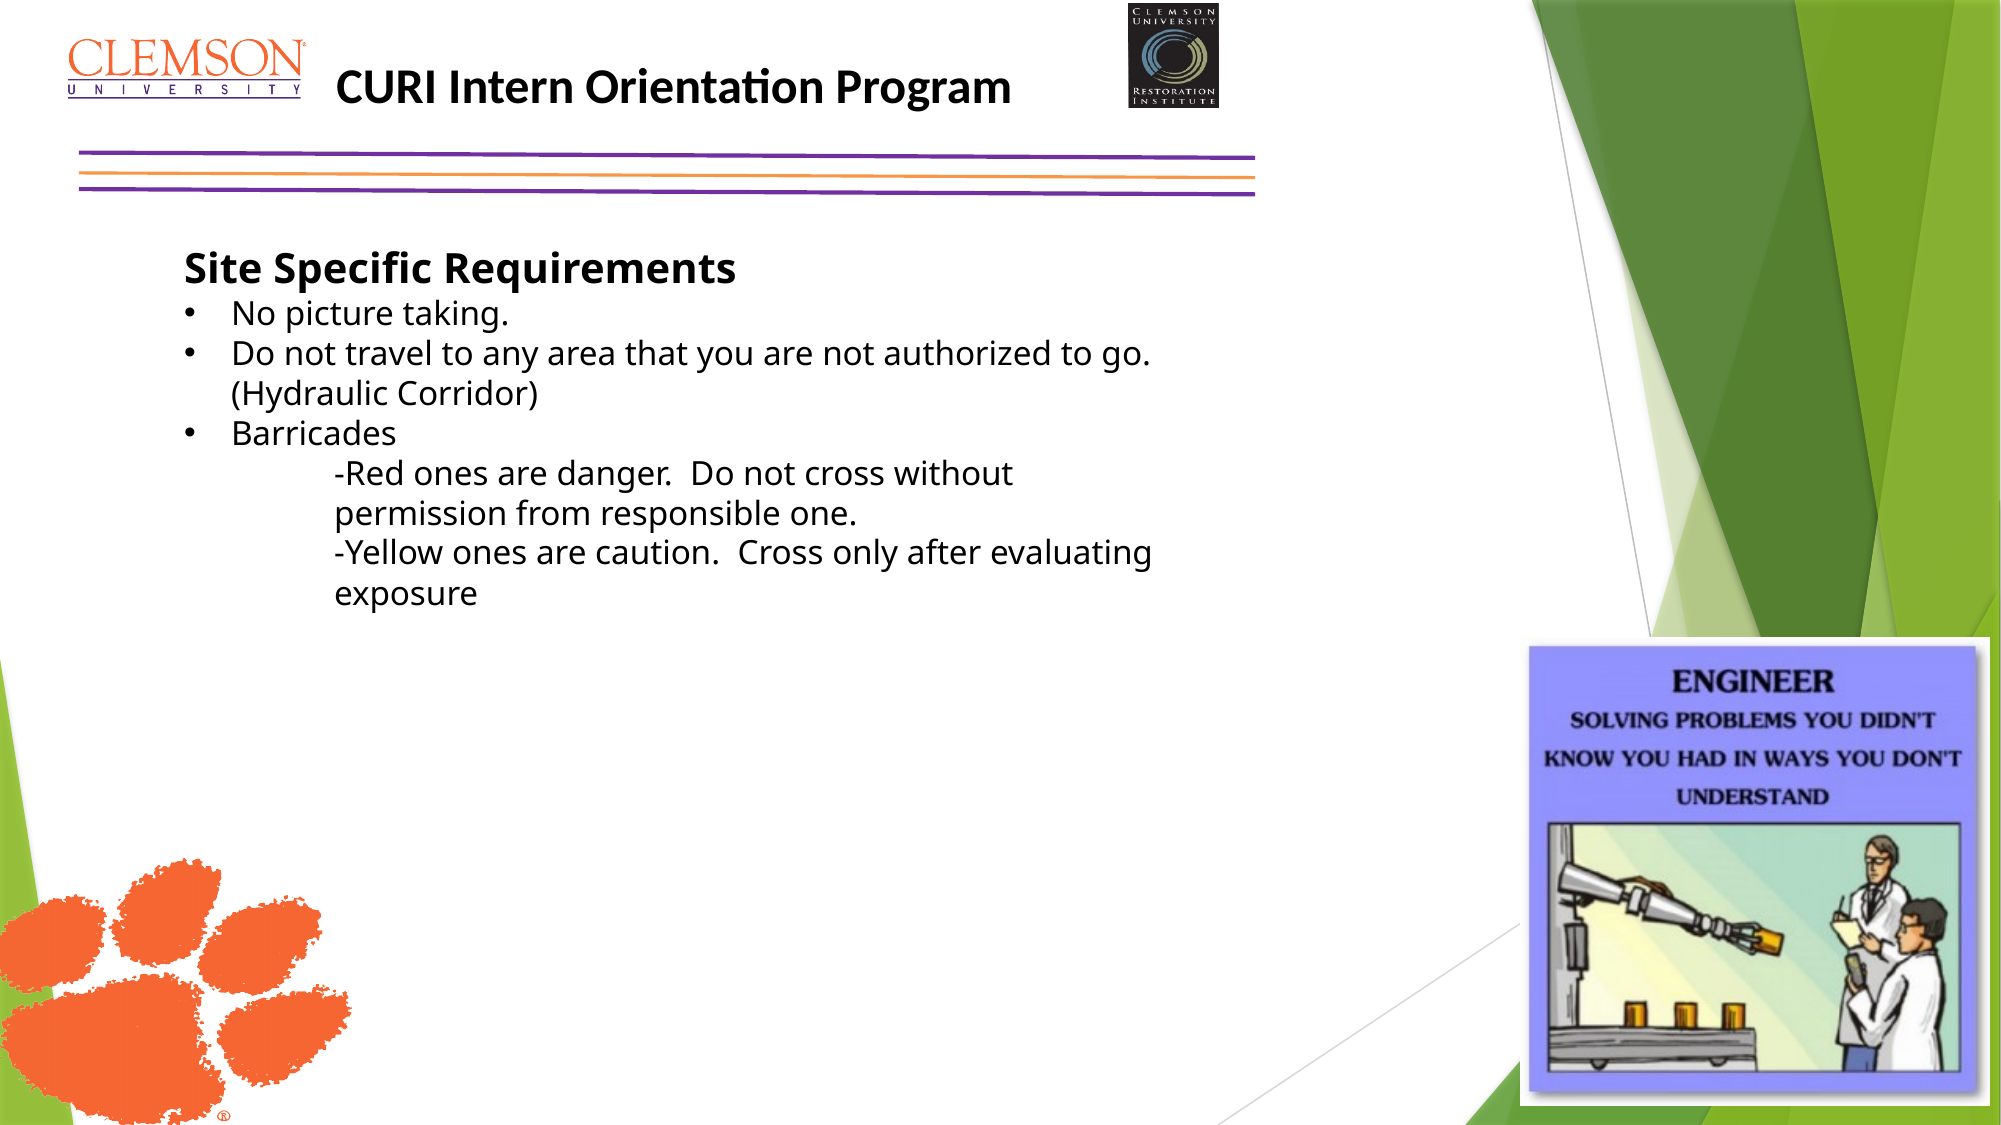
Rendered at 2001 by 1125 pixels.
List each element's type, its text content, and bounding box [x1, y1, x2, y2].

picture [1519, 636, 1990, 1107]
picture [1128, 3, 1220, 108]
text_box Site Specific Requirements No picture taking. Do not travel to any area that you are not authorized to go. (Hydraulic Corridor) Barricades -Red ones are danger. Do not cross without permission from responsible one. -Yellow ones are caution. Cross only after evaluating exposure [169, 234, 1195, 619]
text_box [78, 172, 1256, 179]
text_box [78, 188, 1256, 195]
text_box CURI Intern Orientation Program [316, 45, 1085, 121]
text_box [78, 152, 1256, 159]
picture [0, 842, 373, 1125]
picture [60, 33, 314, 107]
